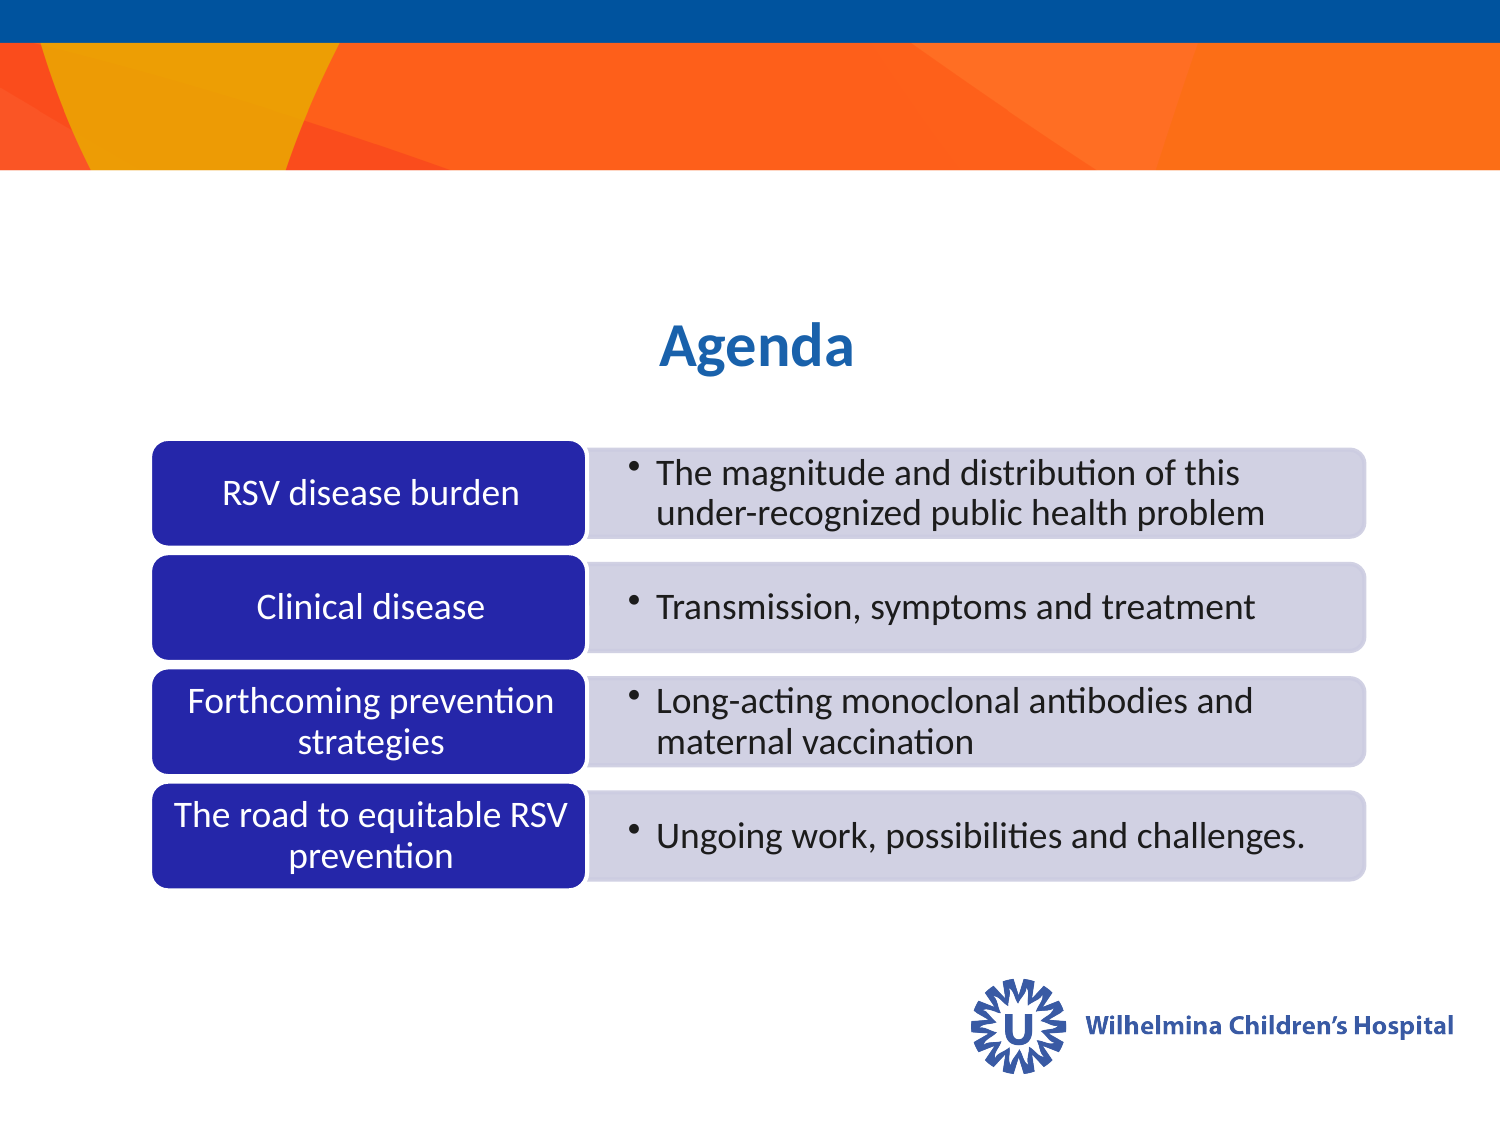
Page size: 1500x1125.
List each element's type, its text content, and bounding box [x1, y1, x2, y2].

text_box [149, 438, 1365, 891]
title Agenda [150, 296, 1365, 407]
picture [0, 0, 1500, 1125]
